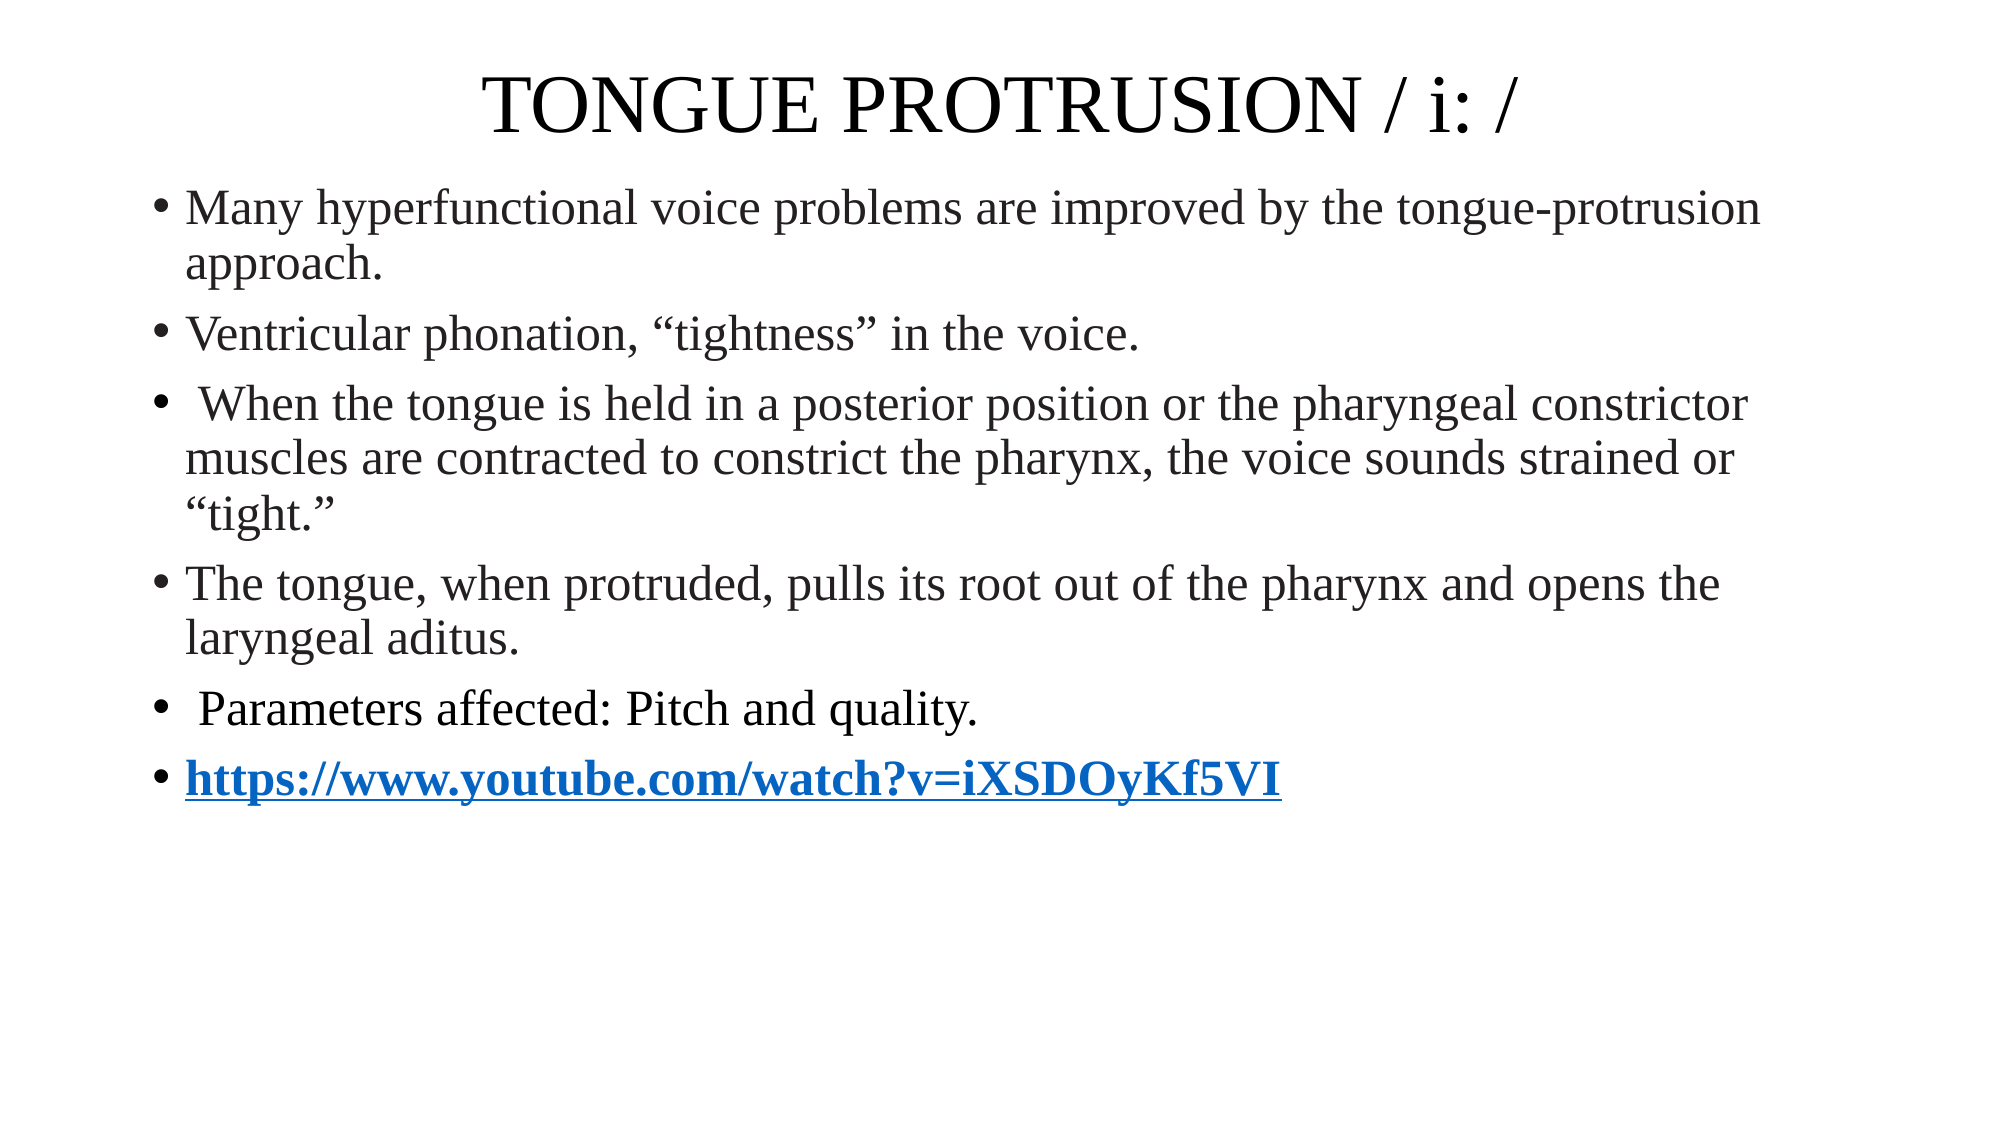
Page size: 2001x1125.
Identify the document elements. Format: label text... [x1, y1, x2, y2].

list Many hyperfunctional voice problems are improved by the tongue‐protrusion approach. Ventricular phonation, “tightness” in the voice. When the tongue is held in a posterior position or the pharyngeal constrictor muscles are contracted to constrict the pharynx, the voice sounds strained or “tight.” The tongue, when protruded, pulls its root out of the pharynx and opens the laryngeal aditus. Parameters affected: Pitch and quality. https://www.youtube.com/watch?v=iXSDOyKf5VI [137, 173, 1863, 1125]
title TONGUE PROTRUSION / i: / [137, 18, 1863, 173]
